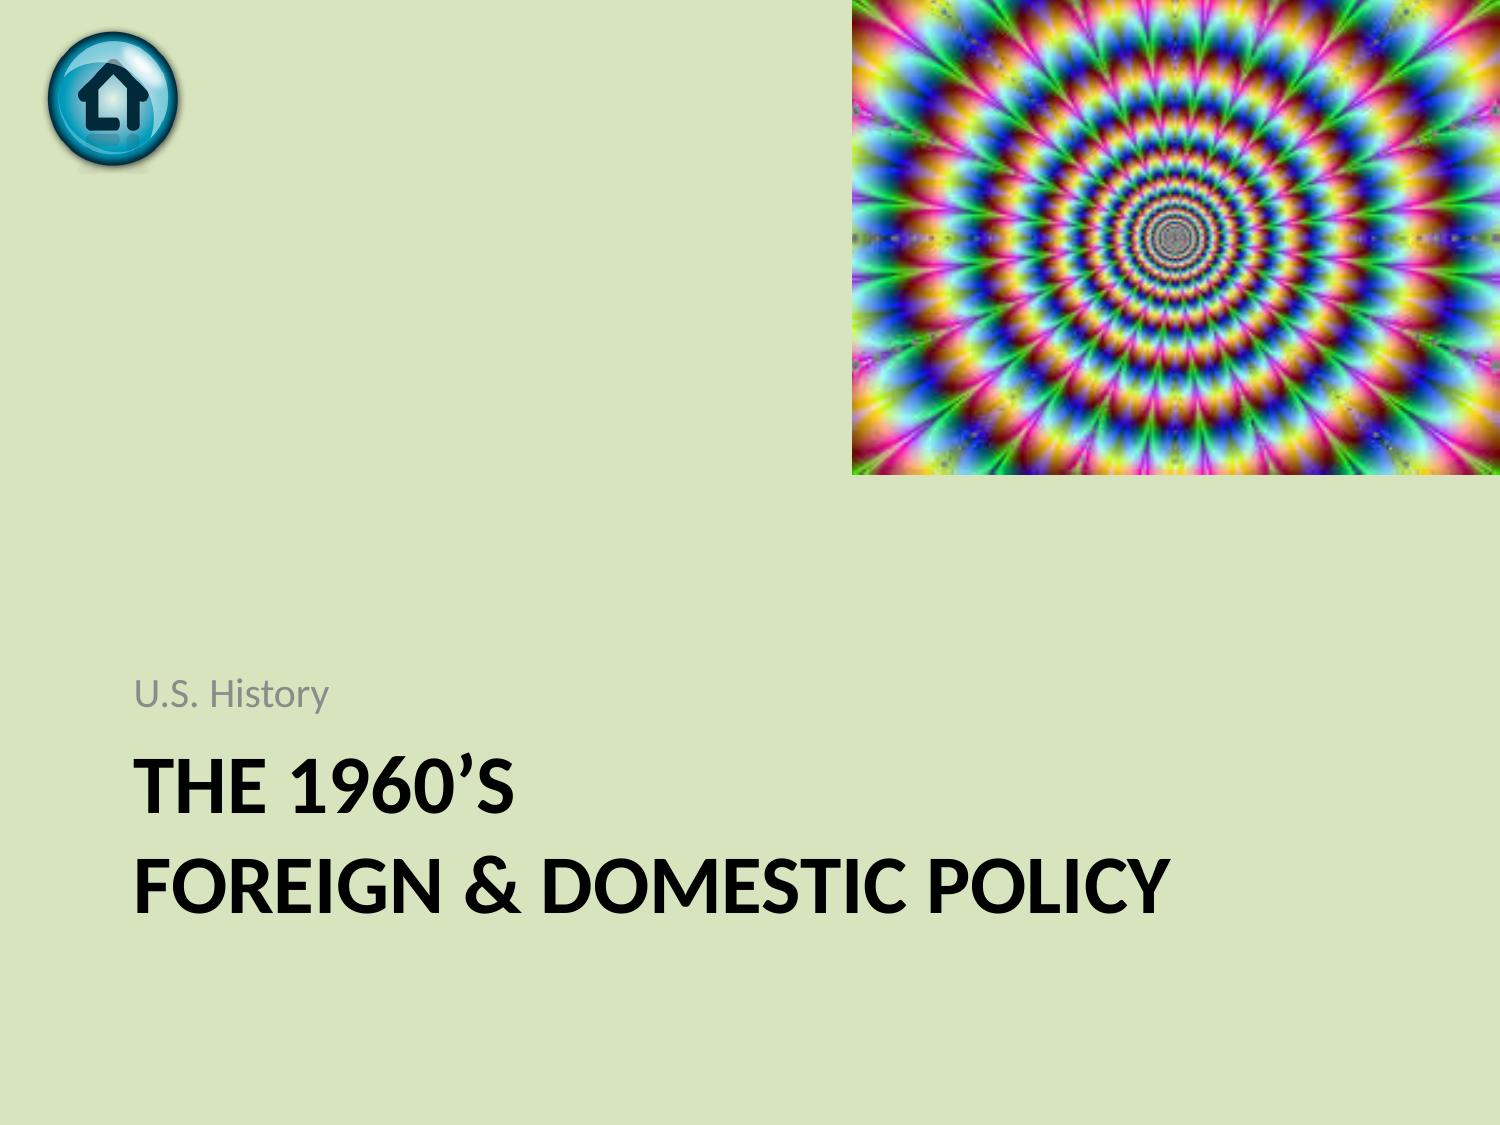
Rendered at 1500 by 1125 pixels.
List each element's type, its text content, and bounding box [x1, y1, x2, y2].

list U.S. History [118, 476, 1394, 722]
picture [37, 24, 188, 175]
title The 1960’s foreign & Domestic policy [118, 722, 1394, 947]
picture [852, 0, 1500, 475]
